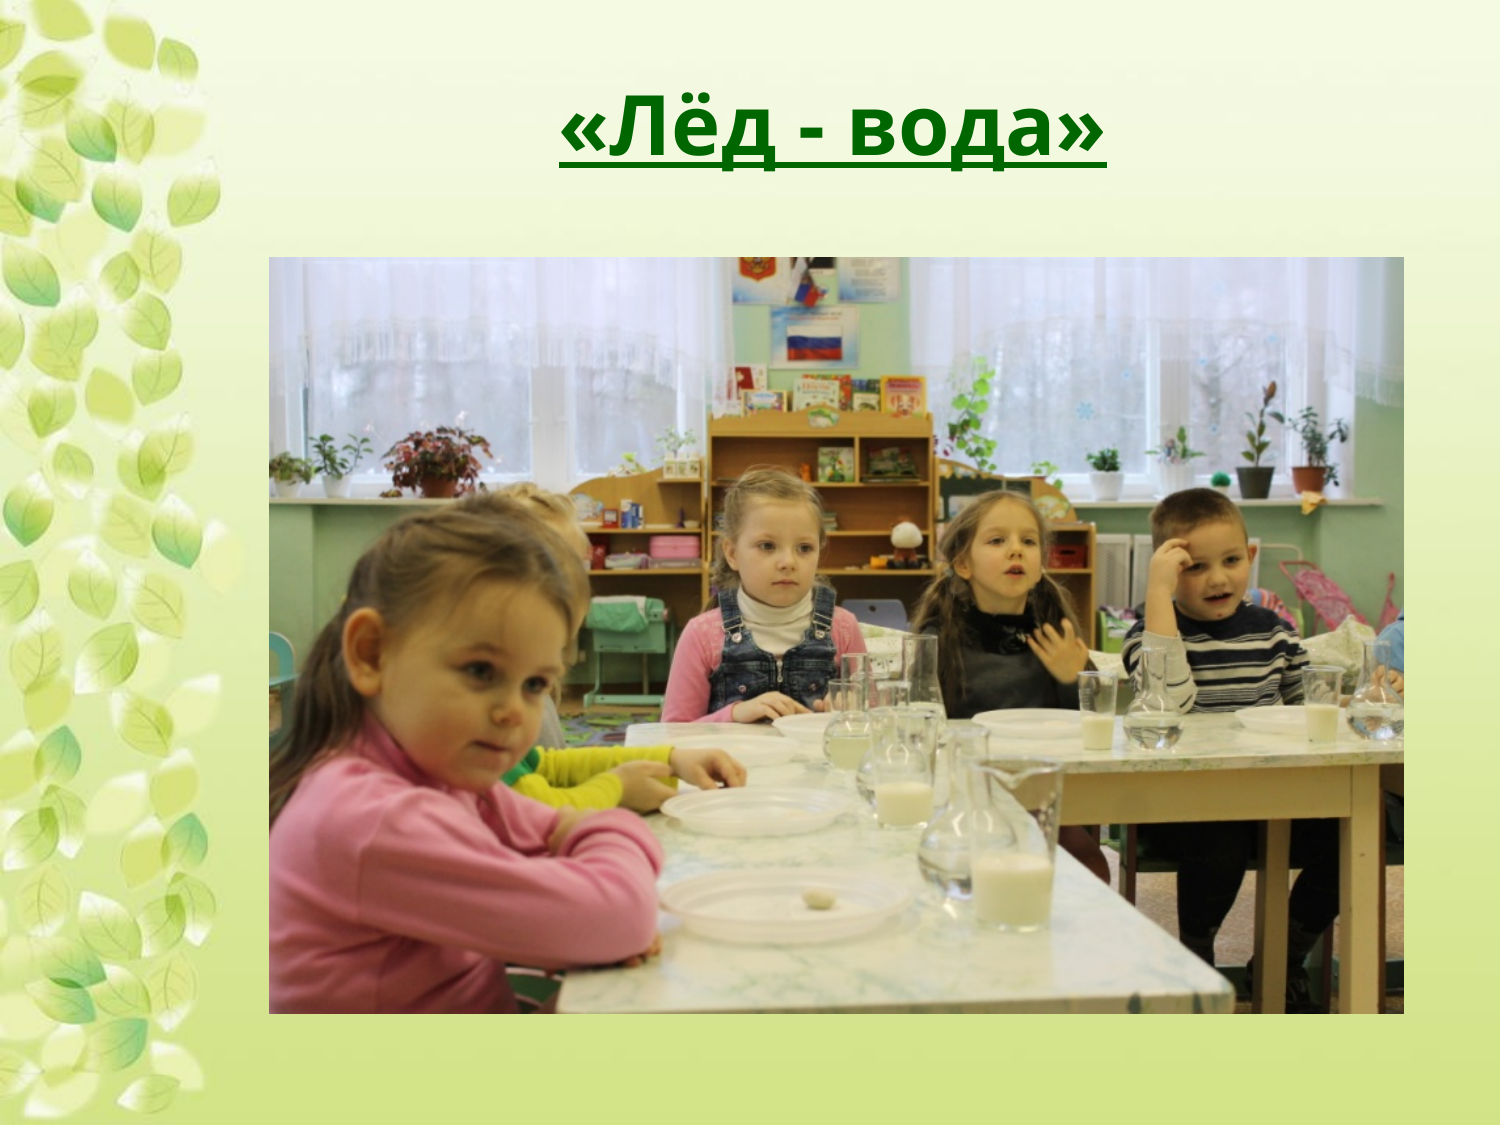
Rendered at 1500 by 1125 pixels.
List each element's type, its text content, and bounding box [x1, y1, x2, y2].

picture [0, 0, 1500, 1125]
title «Лёд - вода» [212, 48, 1454, 197]
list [269, 257, 1405, 1014]
